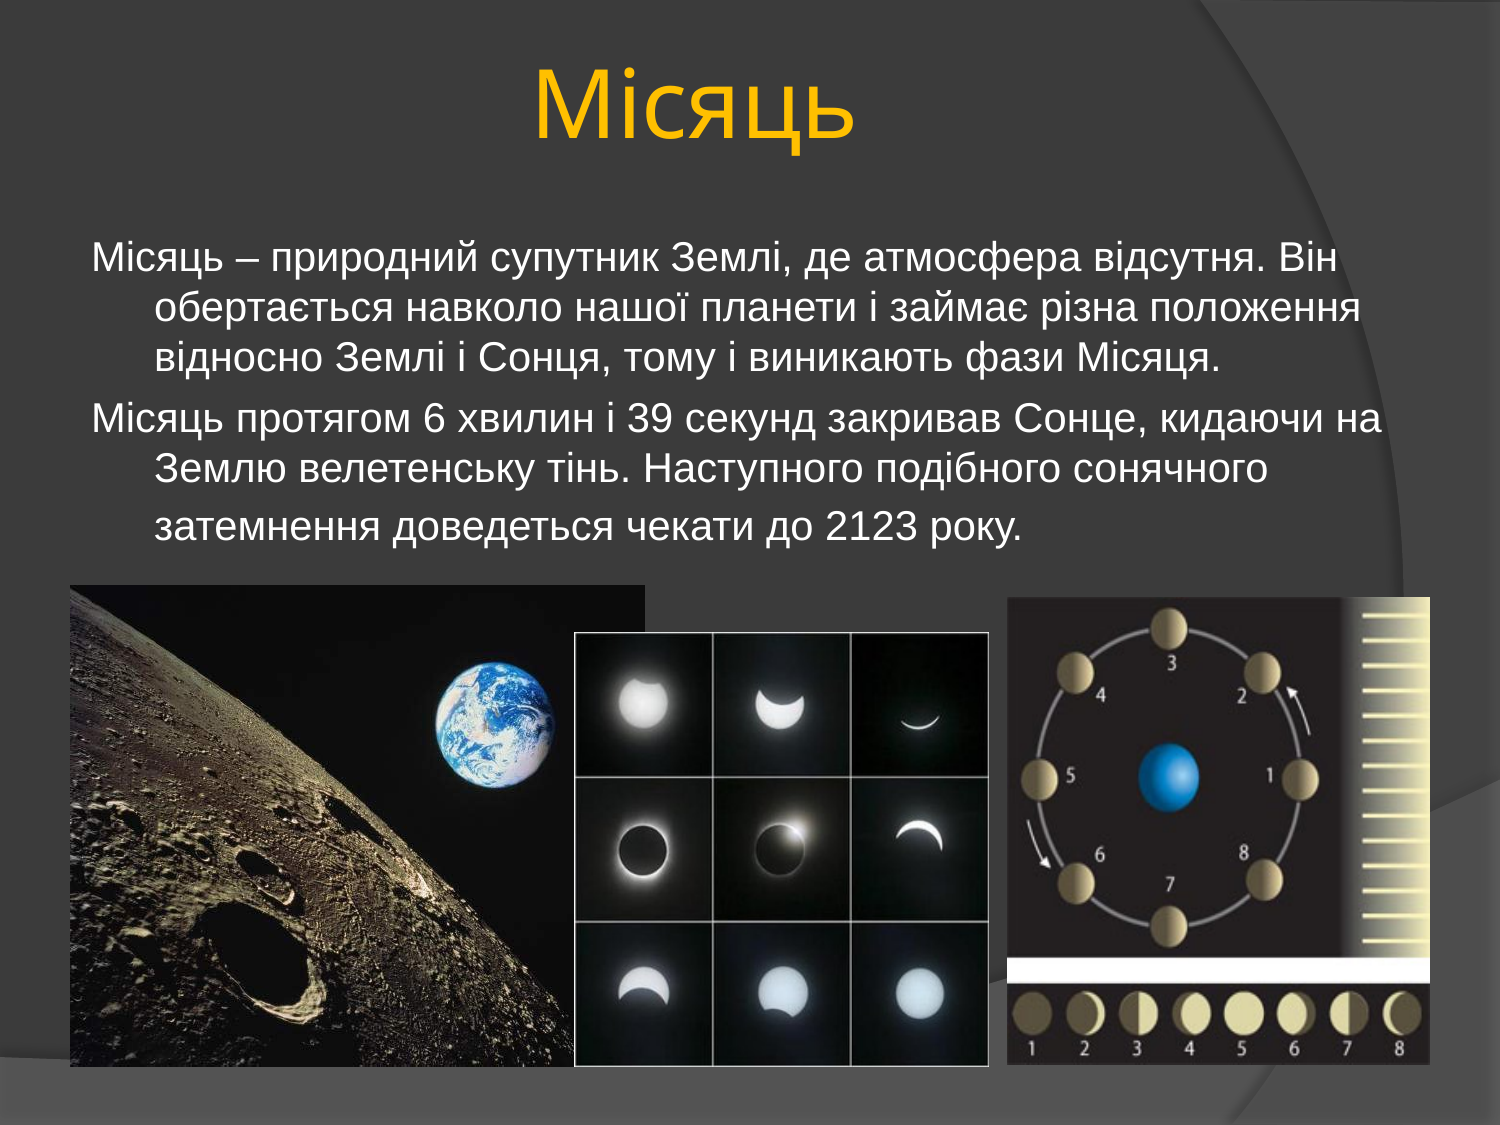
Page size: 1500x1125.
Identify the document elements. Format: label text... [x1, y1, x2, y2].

picture [573, 632, 989, 1067]
text_box Місяць – природний супутник Землі, де атмосфера відсутня. Він обертається навколо нашої планети і займає різна положення відносно Землі і Сонця, тому і виникають фази Місяця. Місяць протягом 6 хвилин і 39 секунд закривав Сонце, кидаючи на Землю велетенську тінь. Наступного подібного сонячного затемнення доведеться чекати до 2123 року. [70, 222, 1413, 623]
text_box Місяць [515, 35, 903, 188]
picture [1007, 597, 1430, 1066]
picture [70, 585, 645, 1067]
